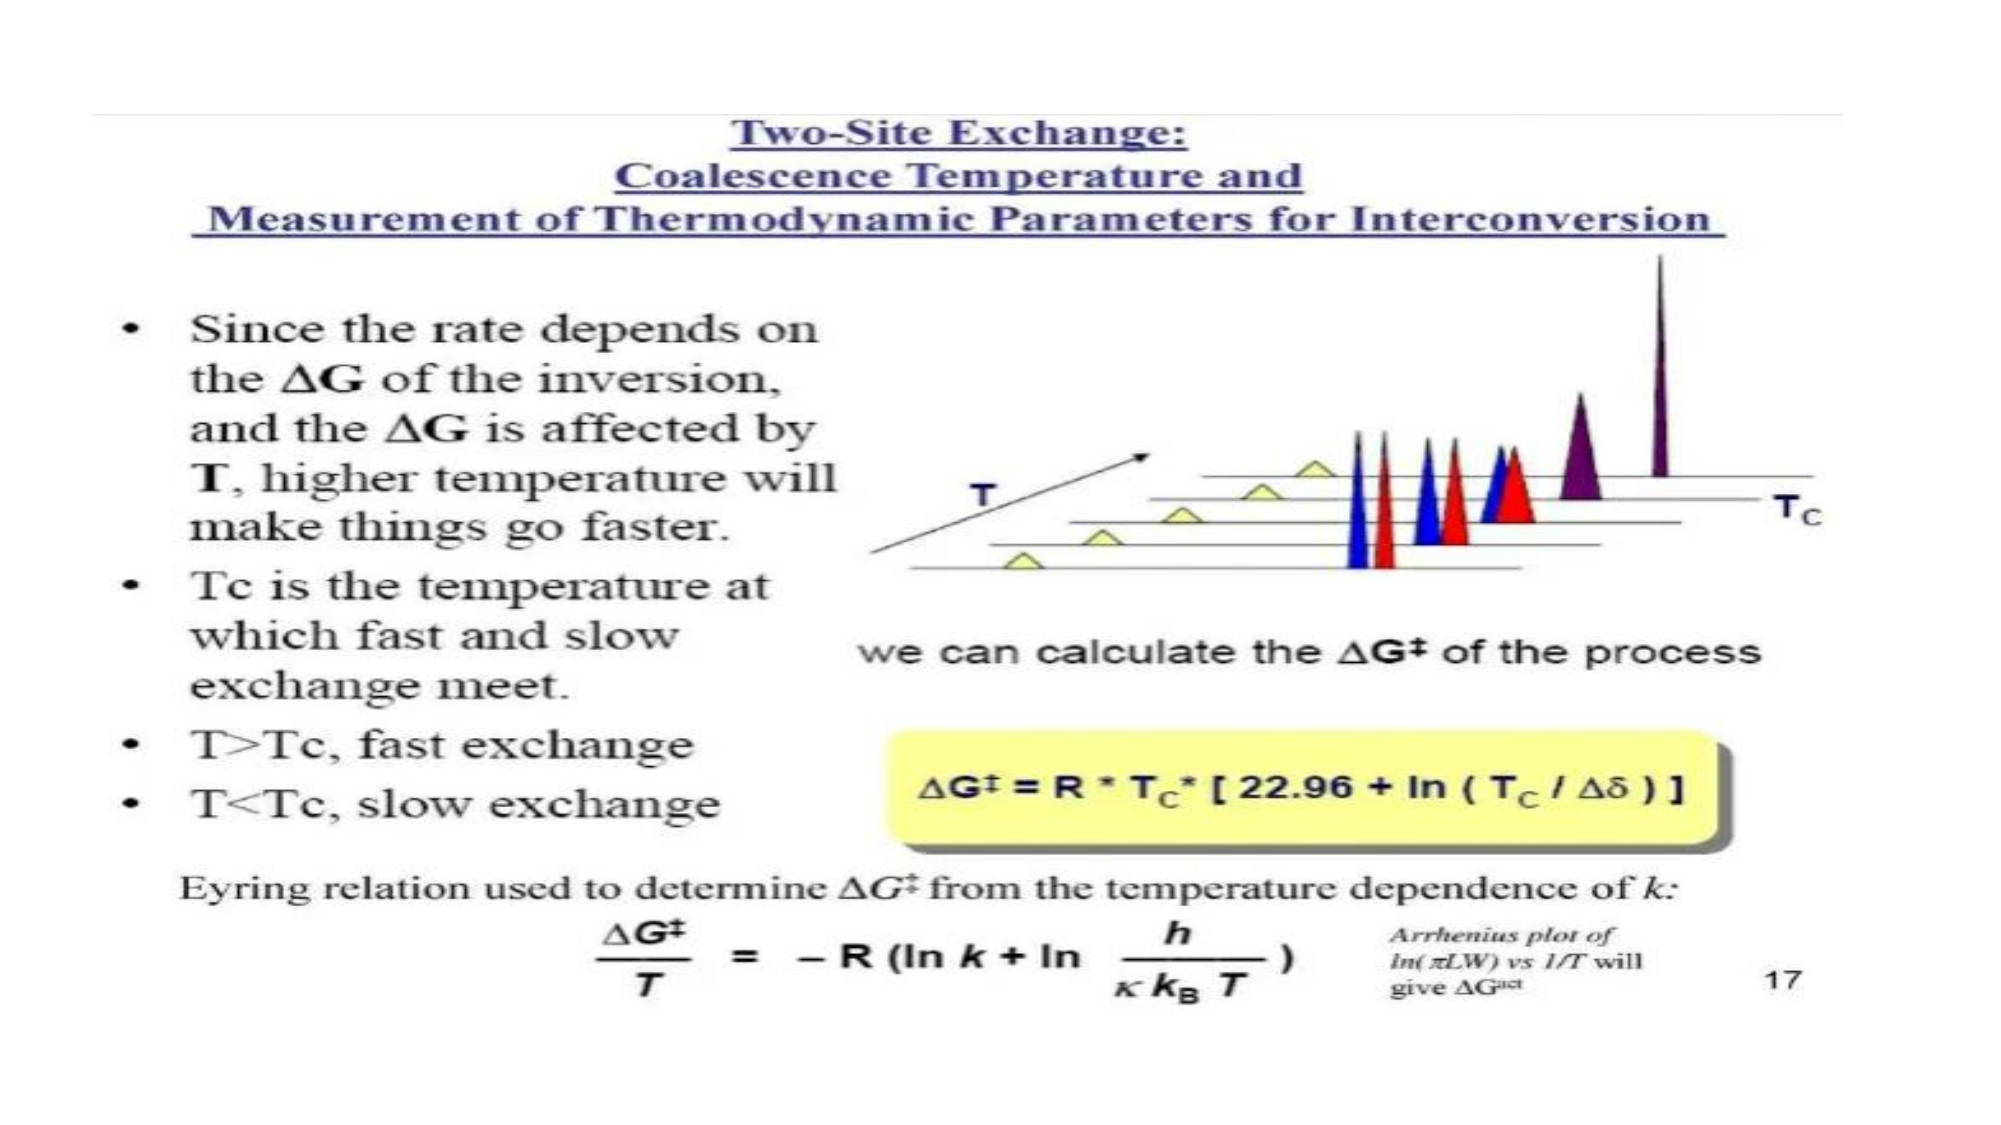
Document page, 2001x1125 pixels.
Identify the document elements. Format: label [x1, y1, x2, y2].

list [90, 114, 1843, 1058]
